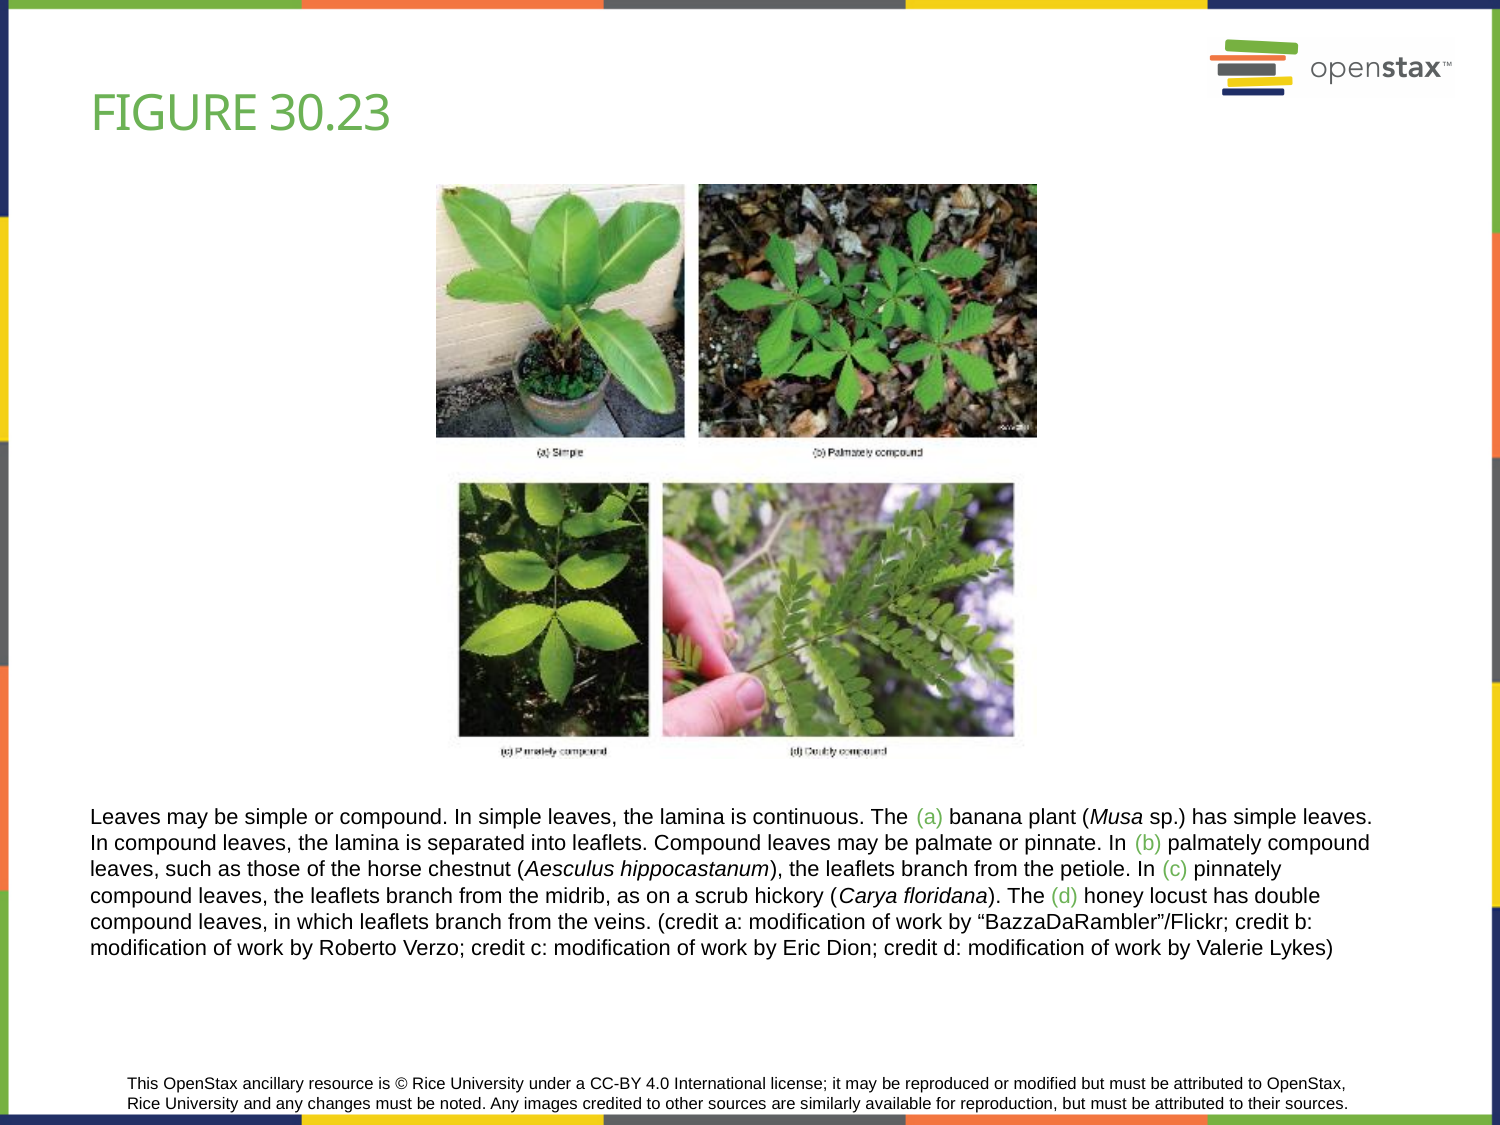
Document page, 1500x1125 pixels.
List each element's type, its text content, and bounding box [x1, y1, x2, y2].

list Leaves may be simple or compound. In simple leaves, the lamina is continuous. The (a) banana plant (Musa sp.) has simple leaves. In compound leaves, the lamina is separated into leaflets. Compound leaves may be palmate or pinnate. In (b) palmately compound leaves, such as those of the horse chestnut (Aesculus hippocastanum), the leaflets branch from the petiole. In (c) pinnately compound leaves, the leaflets branch from the midrib, as on a scrub hickory (Carya floridana). The (d) honey locust has double compound leaves, in which leaflets branch from the veins. (credit a: modification of work by “BazzaDaRambler”/Flickr; credit b: modification of work by Roberto Verzo; credit c: modification of work by Eric Dion; credit d: modification of work by Valerie Lykes) [75, 794, 1398, 986]
picture [0, 0, 1500, 1125]
footer This OpenStax ancillary resource is © Rice University under a CC-BY 4.0 International license; it may be reproduced or modified but must be attributed to OpenStax, Rice University and any changes must be noted. Any images credited to other sources are similarly available for reproduction, but must be attributed to their sources. [112, 1065, 1398, 1112]
title Figure 30.23 [75, 39, 1398, 148]
